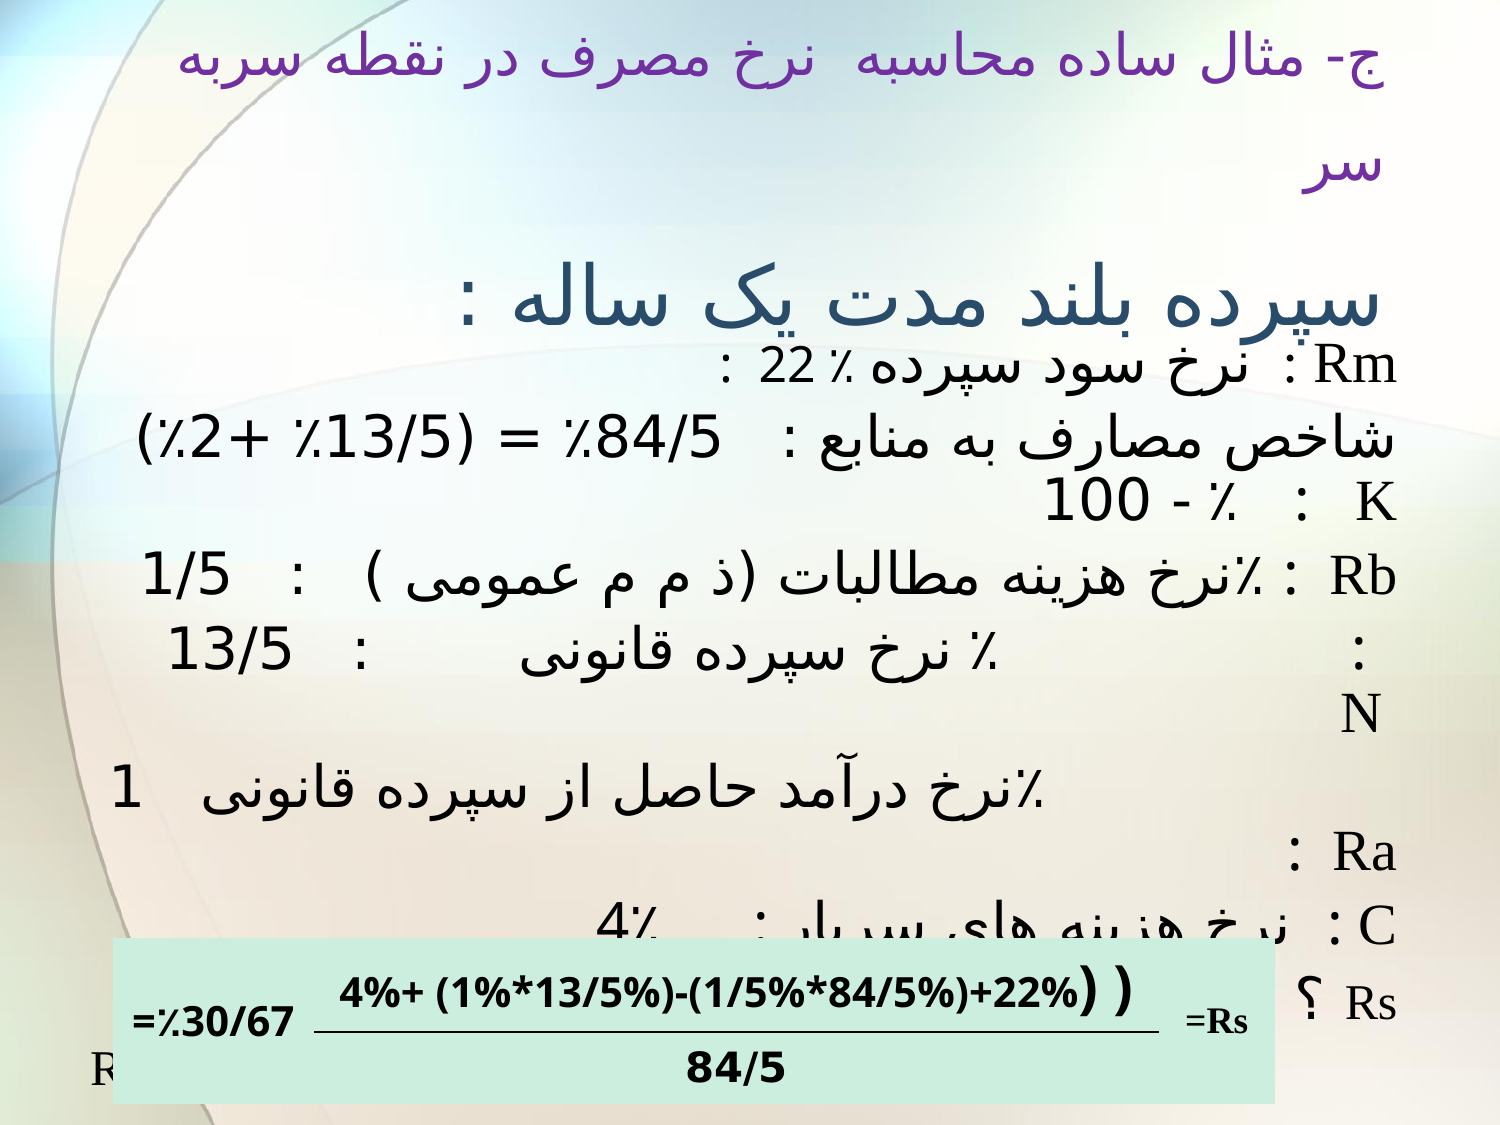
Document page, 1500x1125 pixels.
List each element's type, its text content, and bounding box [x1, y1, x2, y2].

picture [0, 0, 1500, 1125]
list : 22 ٪ نرخ سود سپرده : Rm شاخص مصارف به منابع : 84/5٪ = (13/5٪ +2٪) - 100 ٪ : K نرخ هزینه مطالبات (ذ م م عمومی ) : 1/5٪ : Rb نرخ سپرده قانونی : 13/5 ٪ : N نرخ درآمد حاصل از سپرده قانونی 1٪ : Ra 4٪ : نرخ هزینه های سربار : C ؟ : نرخ مصرف در نقطه سر به سر Rs Rs=(Rm+(K*Rb )-(N*Ra)+c)/ K [0, 324, 1413, 1125]
table_header Rs= [1159, 938, 1275, 1104]
title ج- مثال ساده محاسبه نرخ مصرف در نقطه سربه سر سپرده بلند مدت یک ساله : [74, 37, 1401, 288]
table_header 4%+ (1%*13/5%)-(1/5%*84/5%)+22%) ) [314, 938, 1159, 1031]
table_header =٪30/67 [113, 938, 314, 1104]
table_cell 84/5 [314, 1033, 1159, 1104]
